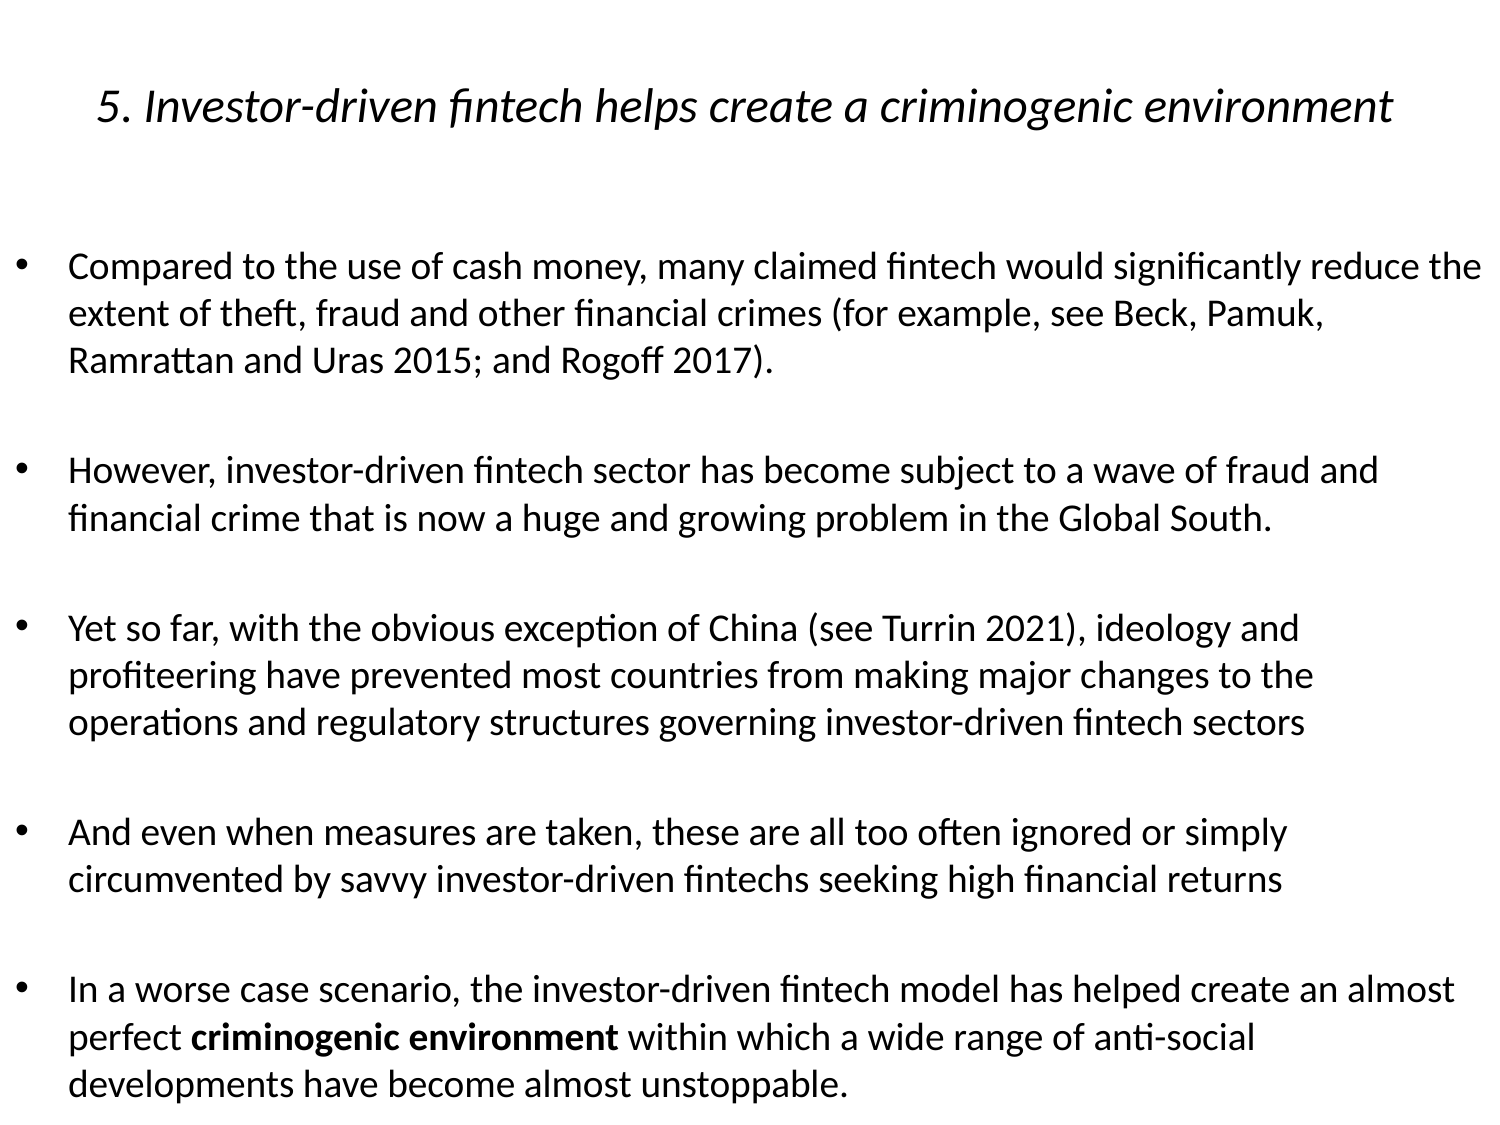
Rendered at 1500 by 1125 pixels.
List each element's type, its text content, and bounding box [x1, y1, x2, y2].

list Compared to the use of cash money, many claimed fintech would significantly reduce the extent of theft, fraud and other financial crimes (for example, see Beck, Pamuk, Ramrattan and Uras 2015; and Rogoff 2017). However, investor-driven fintech sector has become subject to a wave of fraud and financial crime that is now a huge and growing problem in the Global South. Yet so far, with the obvious exception of China (see Turrin 2021), ideology and profiteering have prevented most countries from making major changes to the operations and regulatory structures governing investor-driven fintech sectors And even when measures are taken, these are all too often ignored or simply circumvented by savvy investor-driven fintechs seeking high financial returns In a worse case scenario, the investor-driven fintech model has helped create an almost perfect criminogenic environment within which a wide range of anti-social developments have become almost unstoppable. [0, 232, 1500, 1125]
title 5. Investor-driven fintech helps create a criminogenic environment [75, 45, 1425, 232]
